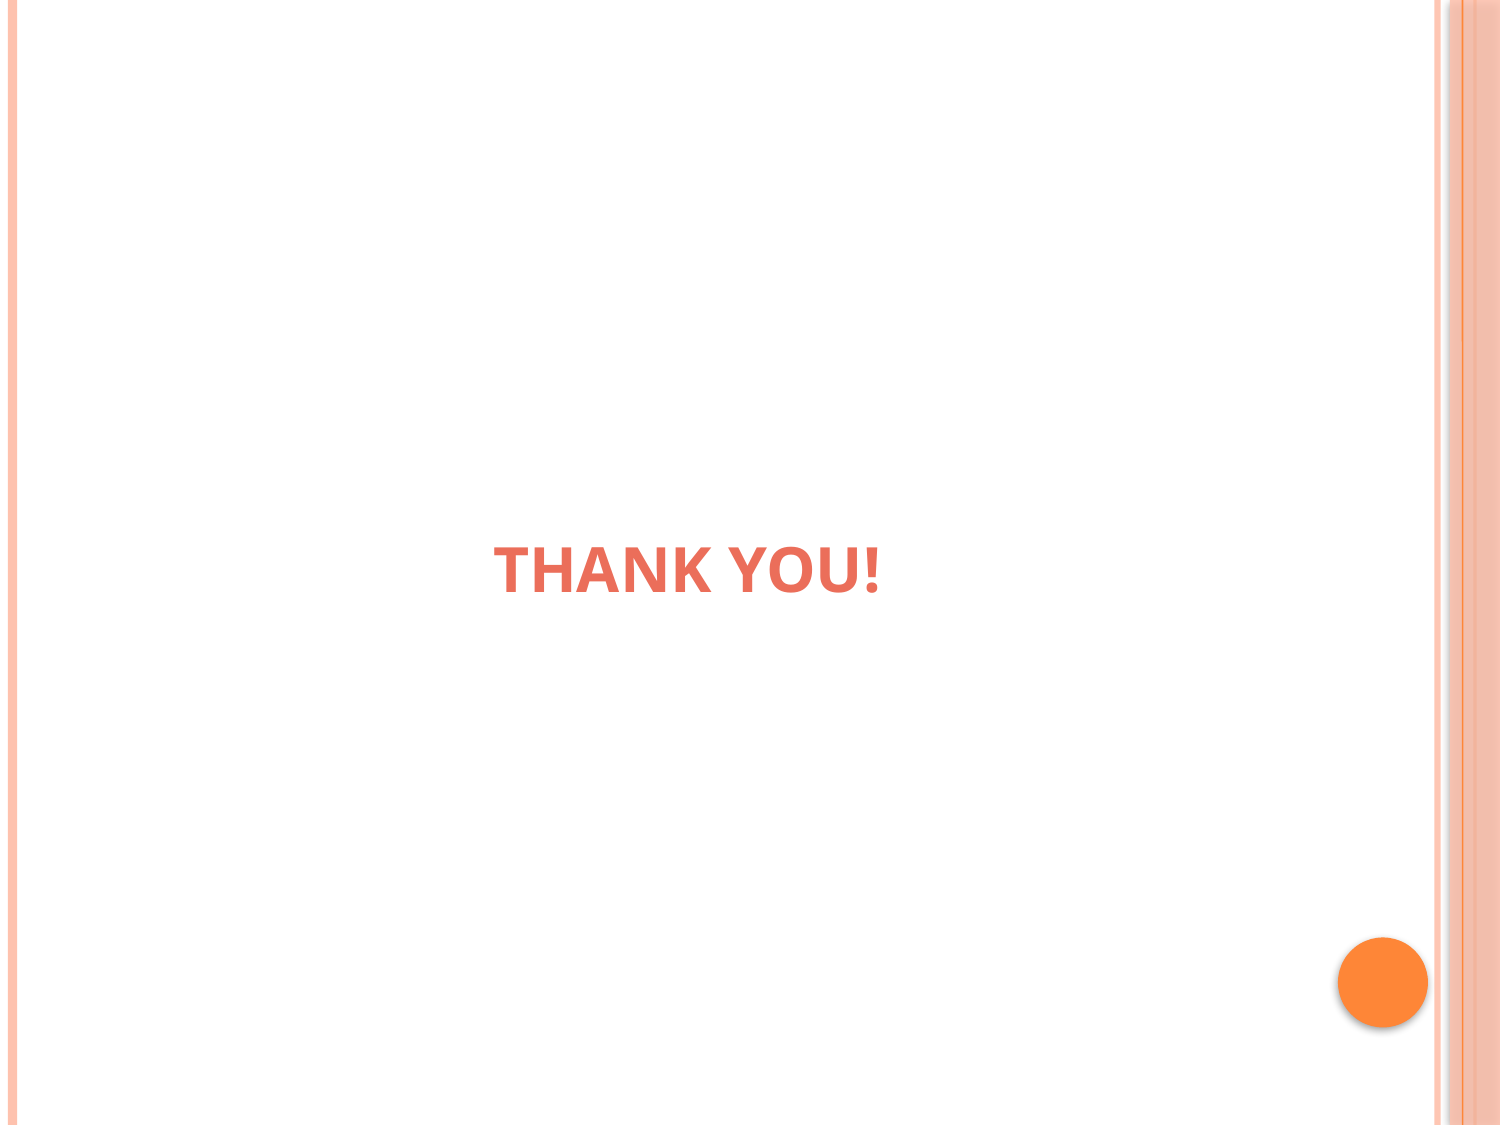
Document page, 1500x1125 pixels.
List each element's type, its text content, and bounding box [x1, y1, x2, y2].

title Thank you! [75, 425, 1300, 613]
